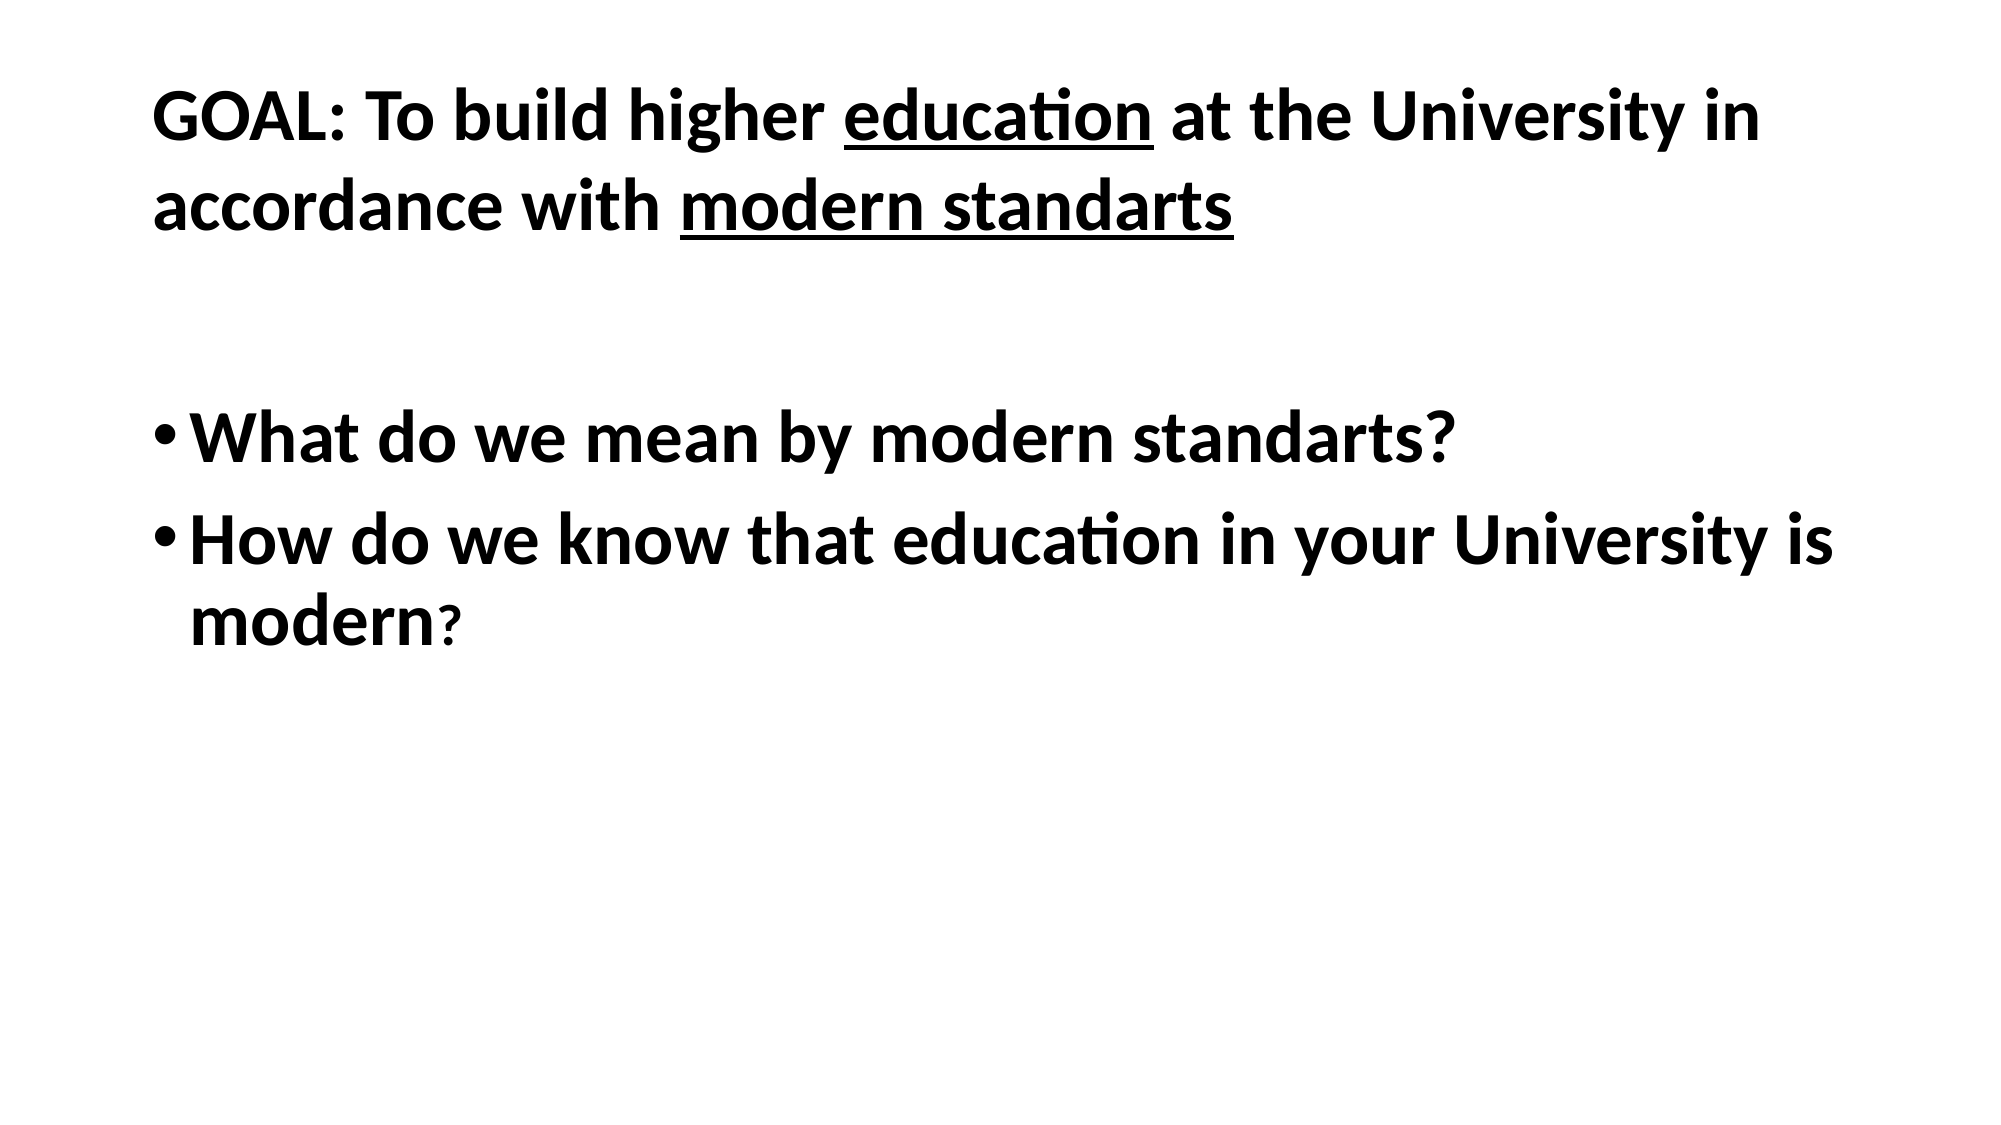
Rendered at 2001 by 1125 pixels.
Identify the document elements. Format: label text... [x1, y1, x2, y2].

list What do we mean by modern standarts? How do we know that education in your University is modern? [137, 299, 1863, 1014]
title GOAL: To build higher education at the University in accordance with modern standarts [137, 144, 2000, 346]
